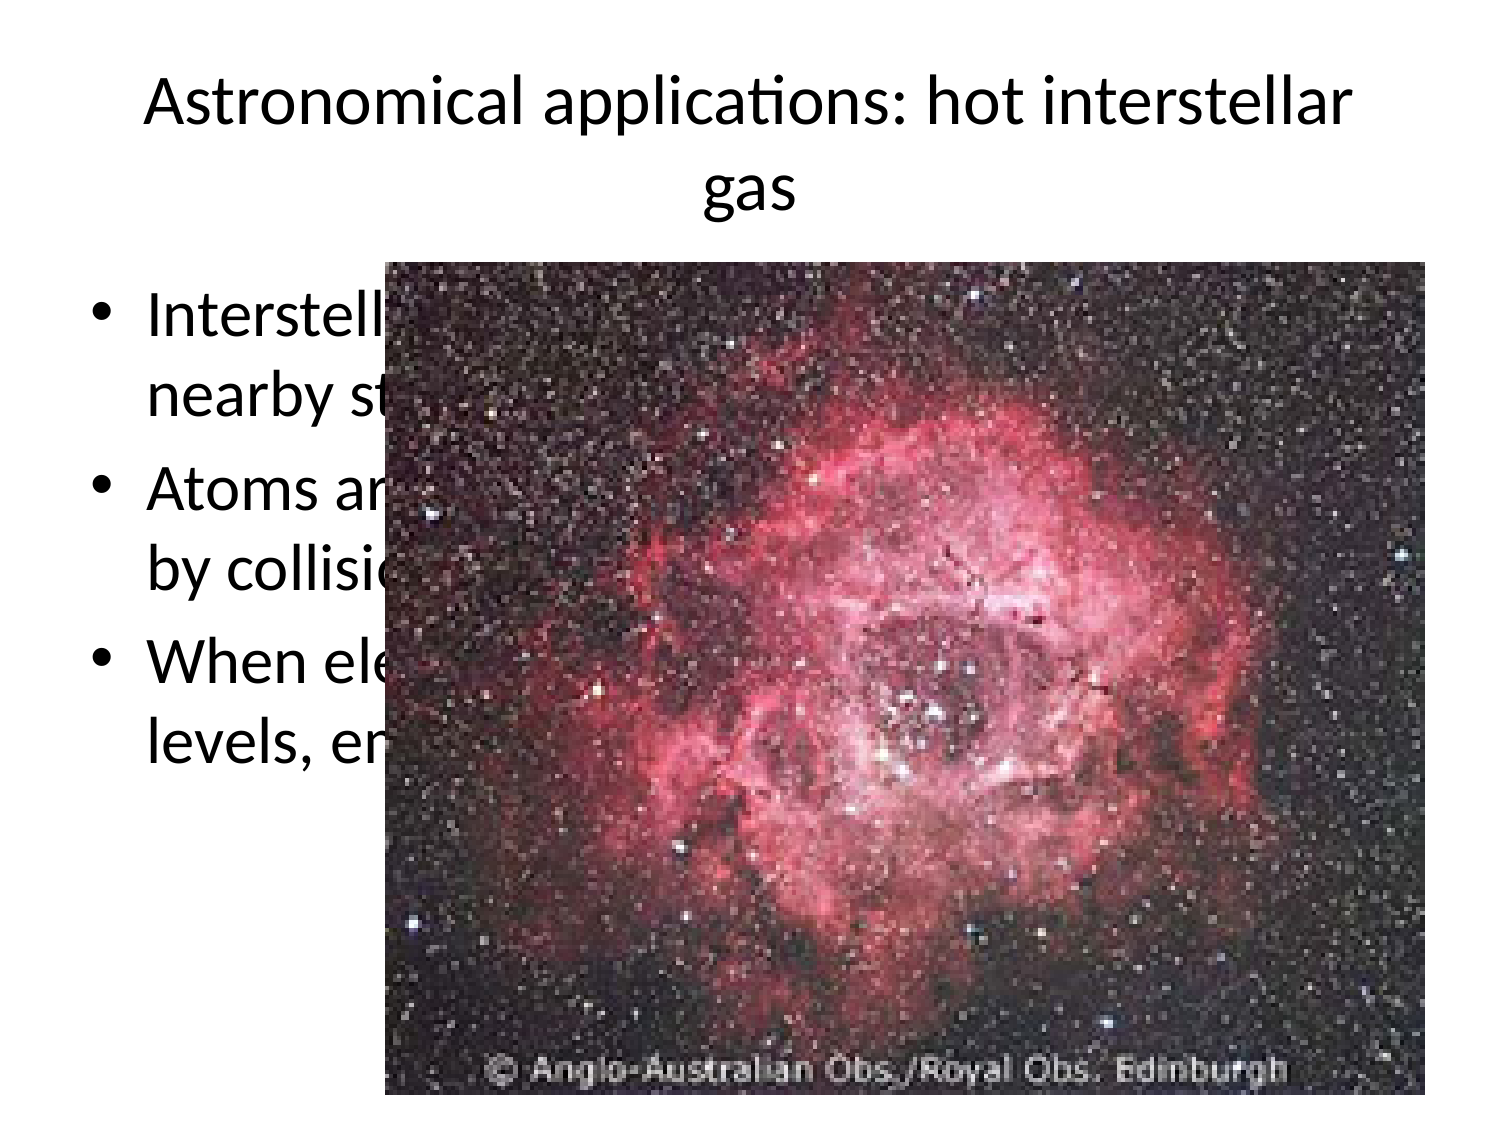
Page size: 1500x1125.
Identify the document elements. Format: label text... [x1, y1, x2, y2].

picture [384, 262, 1426, 1095]
title Astronomical applications: hot interstellar gas [75, 45, 1425, 233]
list Interstellar gas clouds can be heated by nearby stars, especially young hot ones Atoms are excited by light from the stars and by collisions between atoms When electrons fall down to lower energy levels, emission lines are produced [75, 262, 382, 1005]
